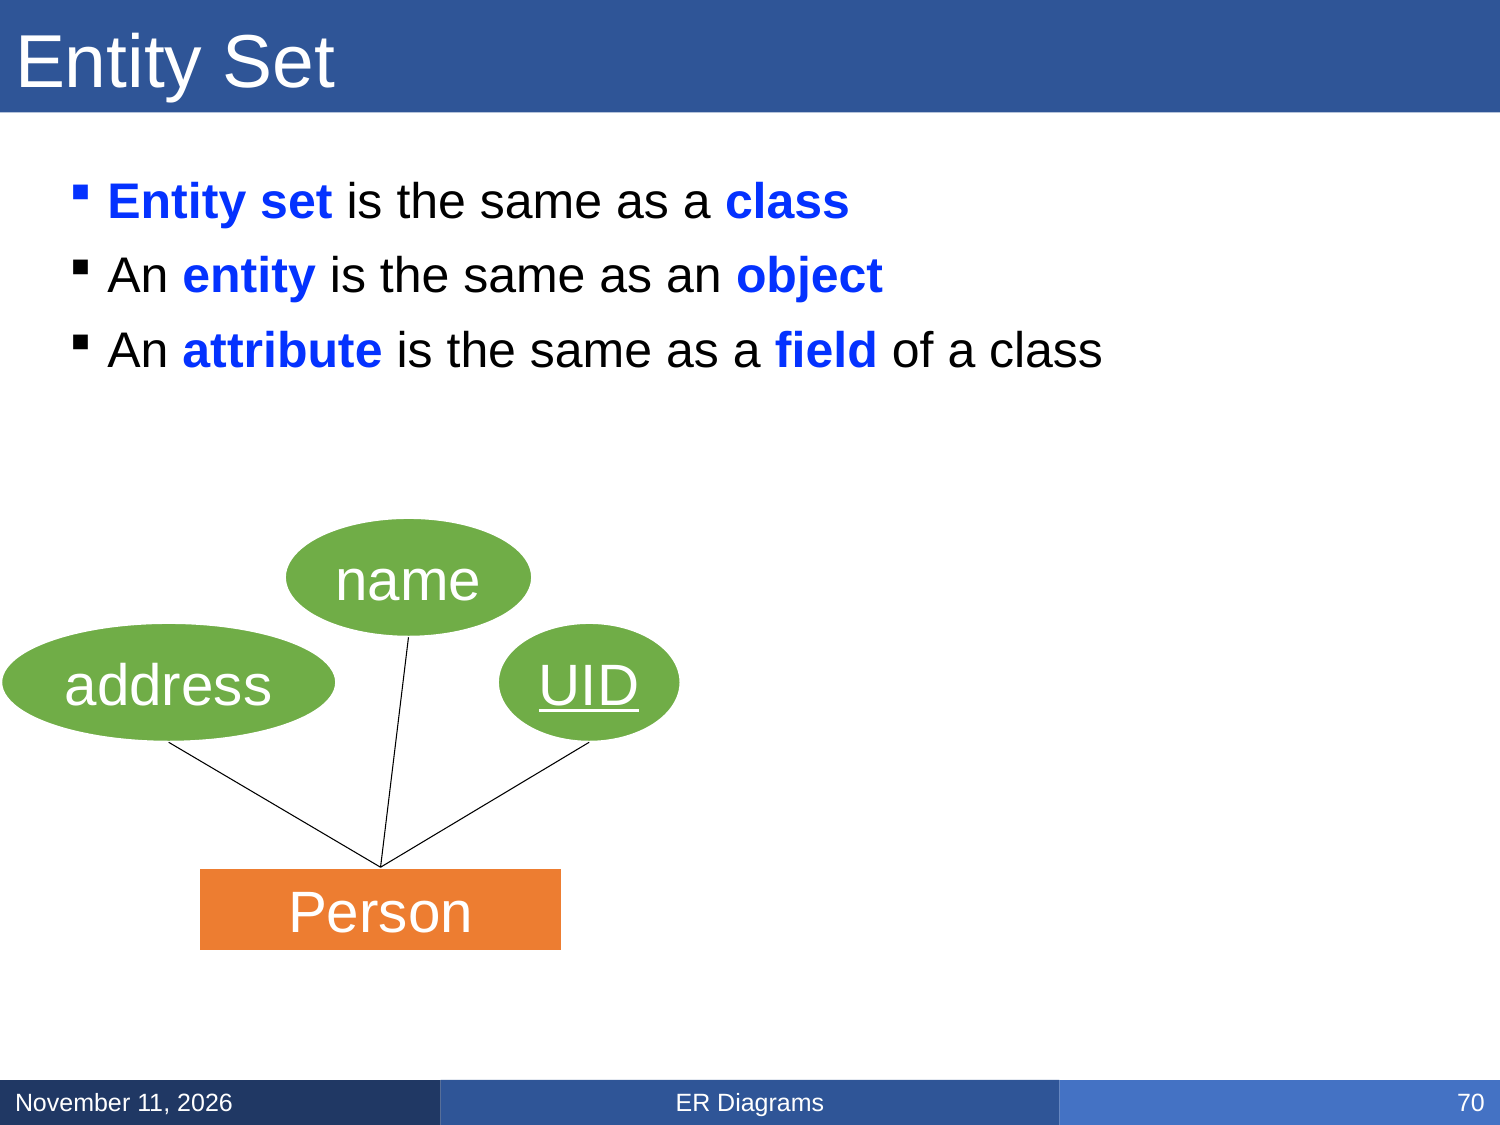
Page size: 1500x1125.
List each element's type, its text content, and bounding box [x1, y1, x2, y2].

list Entity set is the same as a class An entity is the same as an object An attribute is the same as a field of a class [54, 167, 1445, 1024]
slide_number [0, 1079, 338, 1125]
text_box Person [196, 867, 565, 953]
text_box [168, 742, 380, 867]
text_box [380, 637, 409, 742]
slide_number 70 [1162, 1079, 1500, 1125]
text_box UID [495, 620, 683, 744]
text_box address [0, 620, 339, 744]
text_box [380, 742, 590, 867]
text_box name [282, 515, 535, 639]
footer ER Diagrams [496, 1079, 1004, 1125]
title Entity Set [0, 0, 1500, 112]
